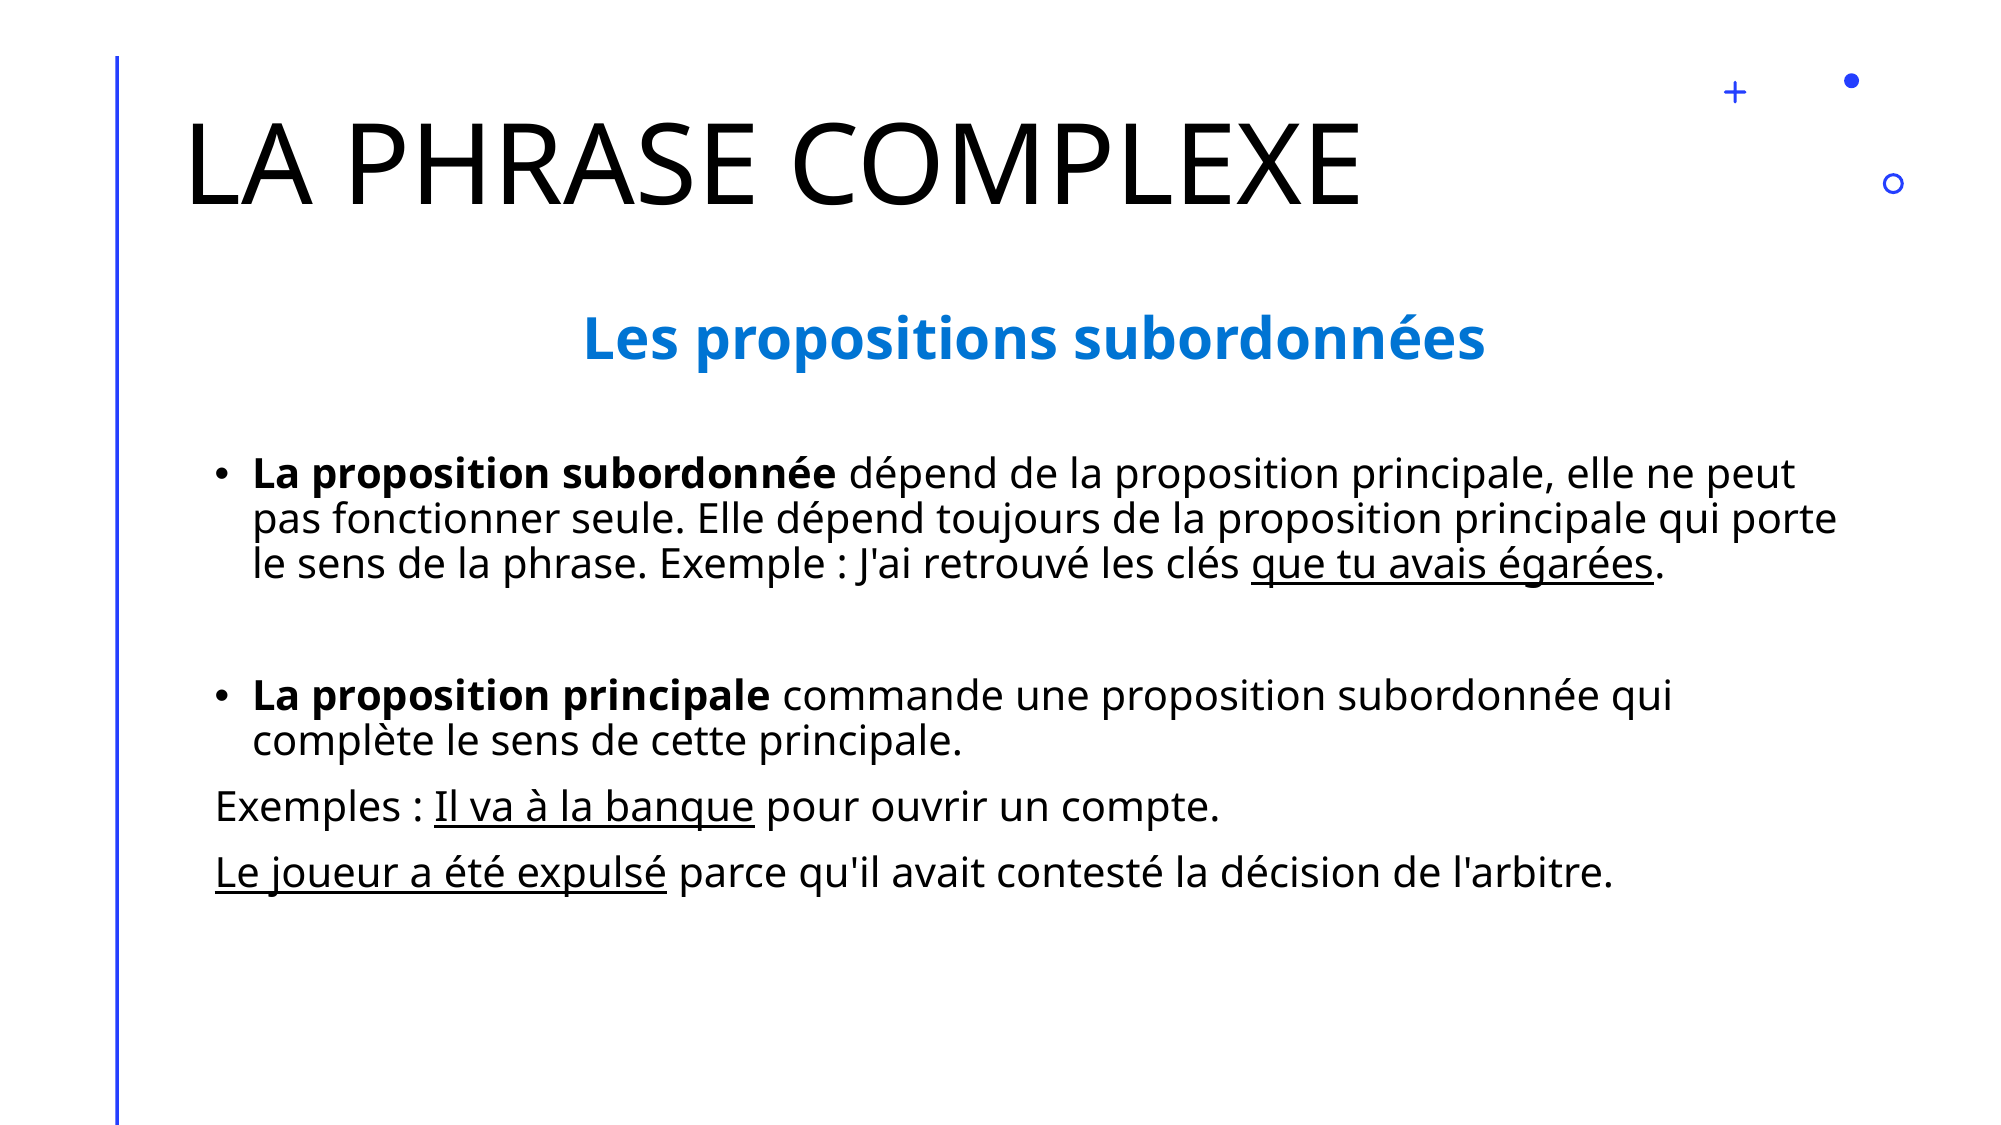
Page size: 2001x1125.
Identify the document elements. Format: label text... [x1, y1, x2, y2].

list Les propositions subordonnées [237, 244, 1832, 380]
list La proposition subordonnée dépend de la proposition principale, elle ne peut pas fonctionner seule. Elle dépend toujours de la proposition principale qui porte le sens de la phrase. Exemple : J'ai retrouvé les clés que tu avais égarées. La proposition principale commande une proposition subordonnée qui complète le sens de cette principale. Exemples : Il va à la banque pour ouvrir un compte. Le joueur a été expulsé parce qu'il avait contesté la décision de l'arbitre. [199, 445, 1863, 1046]
title LA PHRASE COMPLEXE [137, 59, 1863, 278]
